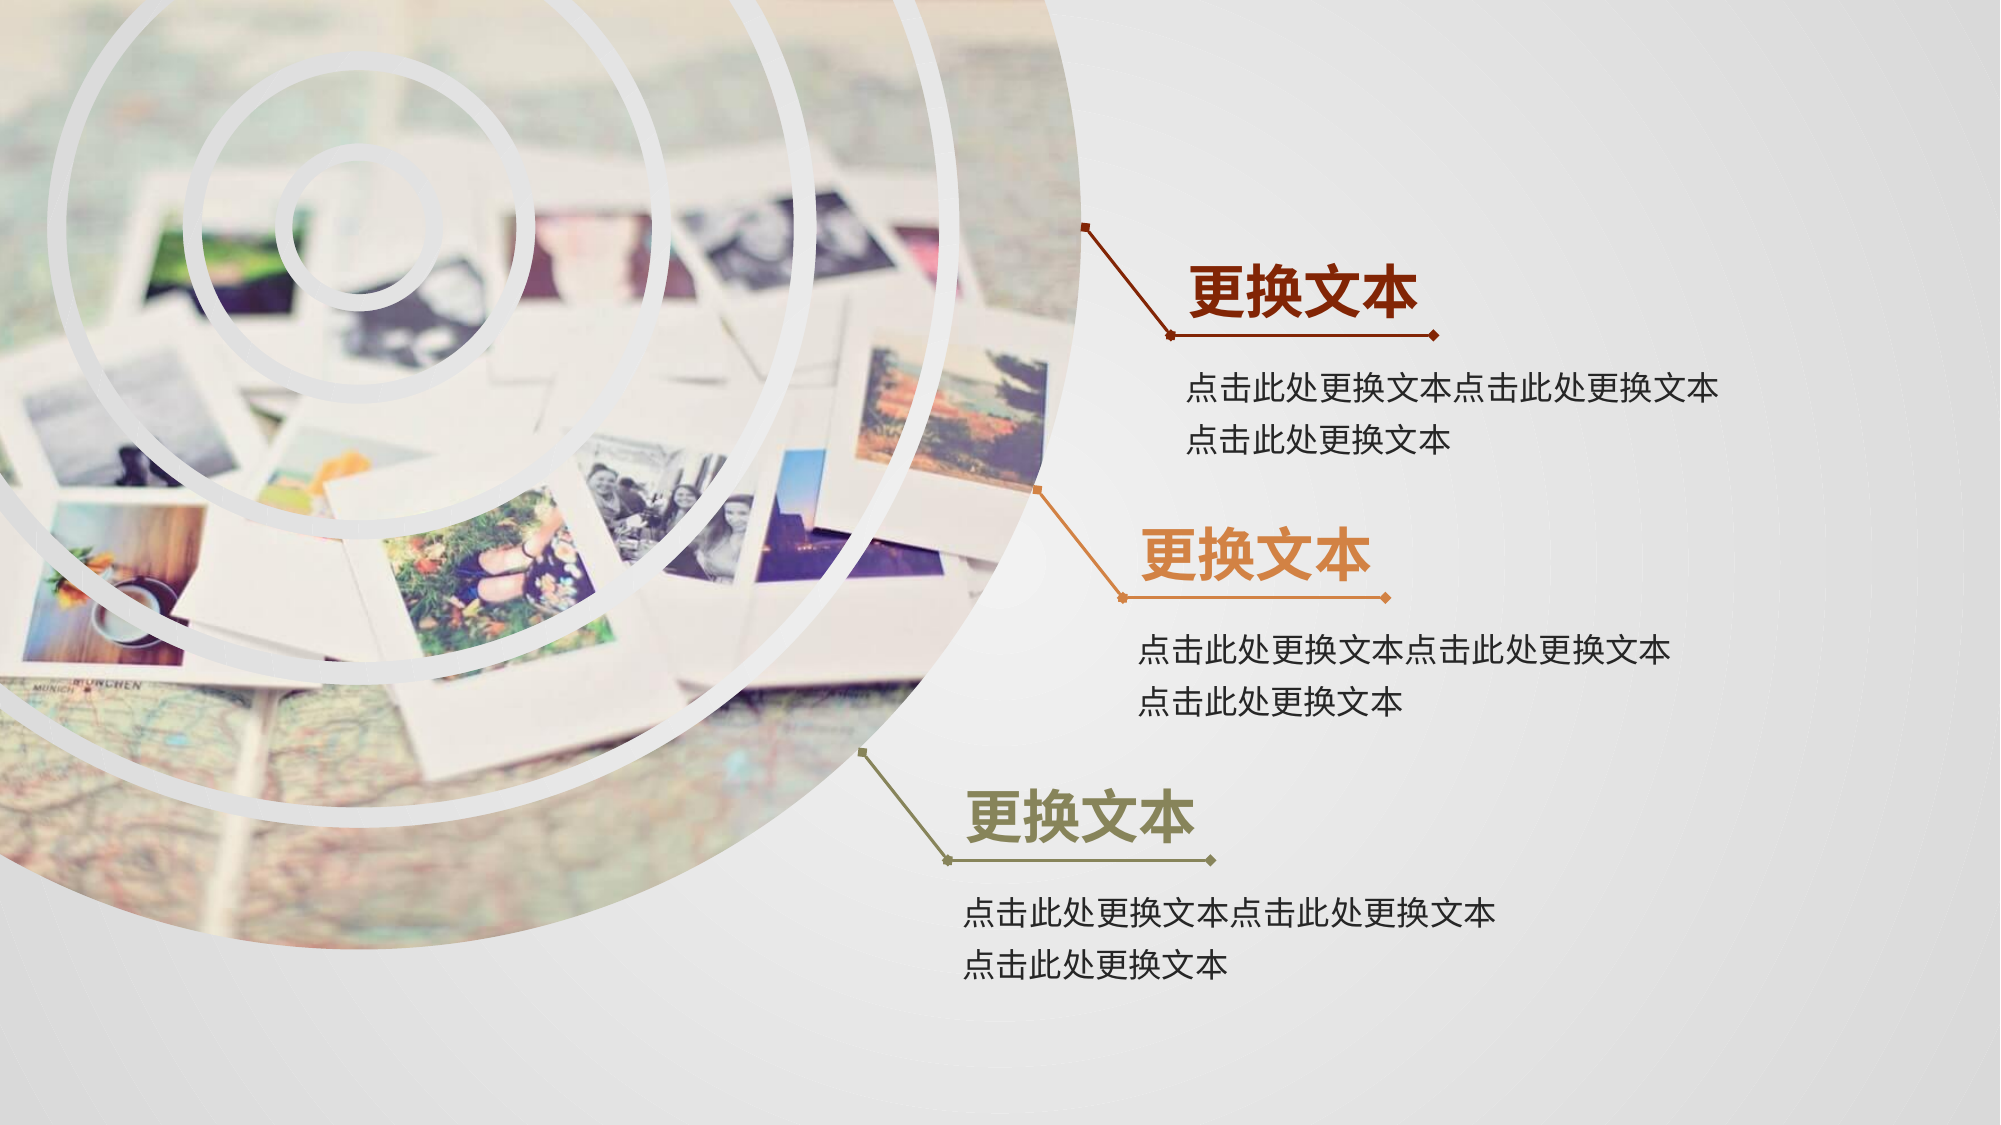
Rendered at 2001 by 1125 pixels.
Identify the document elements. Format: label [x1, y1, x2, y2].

text_box [1037, 489, 1688, 726]
picture [0, 0, 1082, 950]
text_box [1085, 227, 1736, 463]
text_box [862, 752, 1513, 988]
